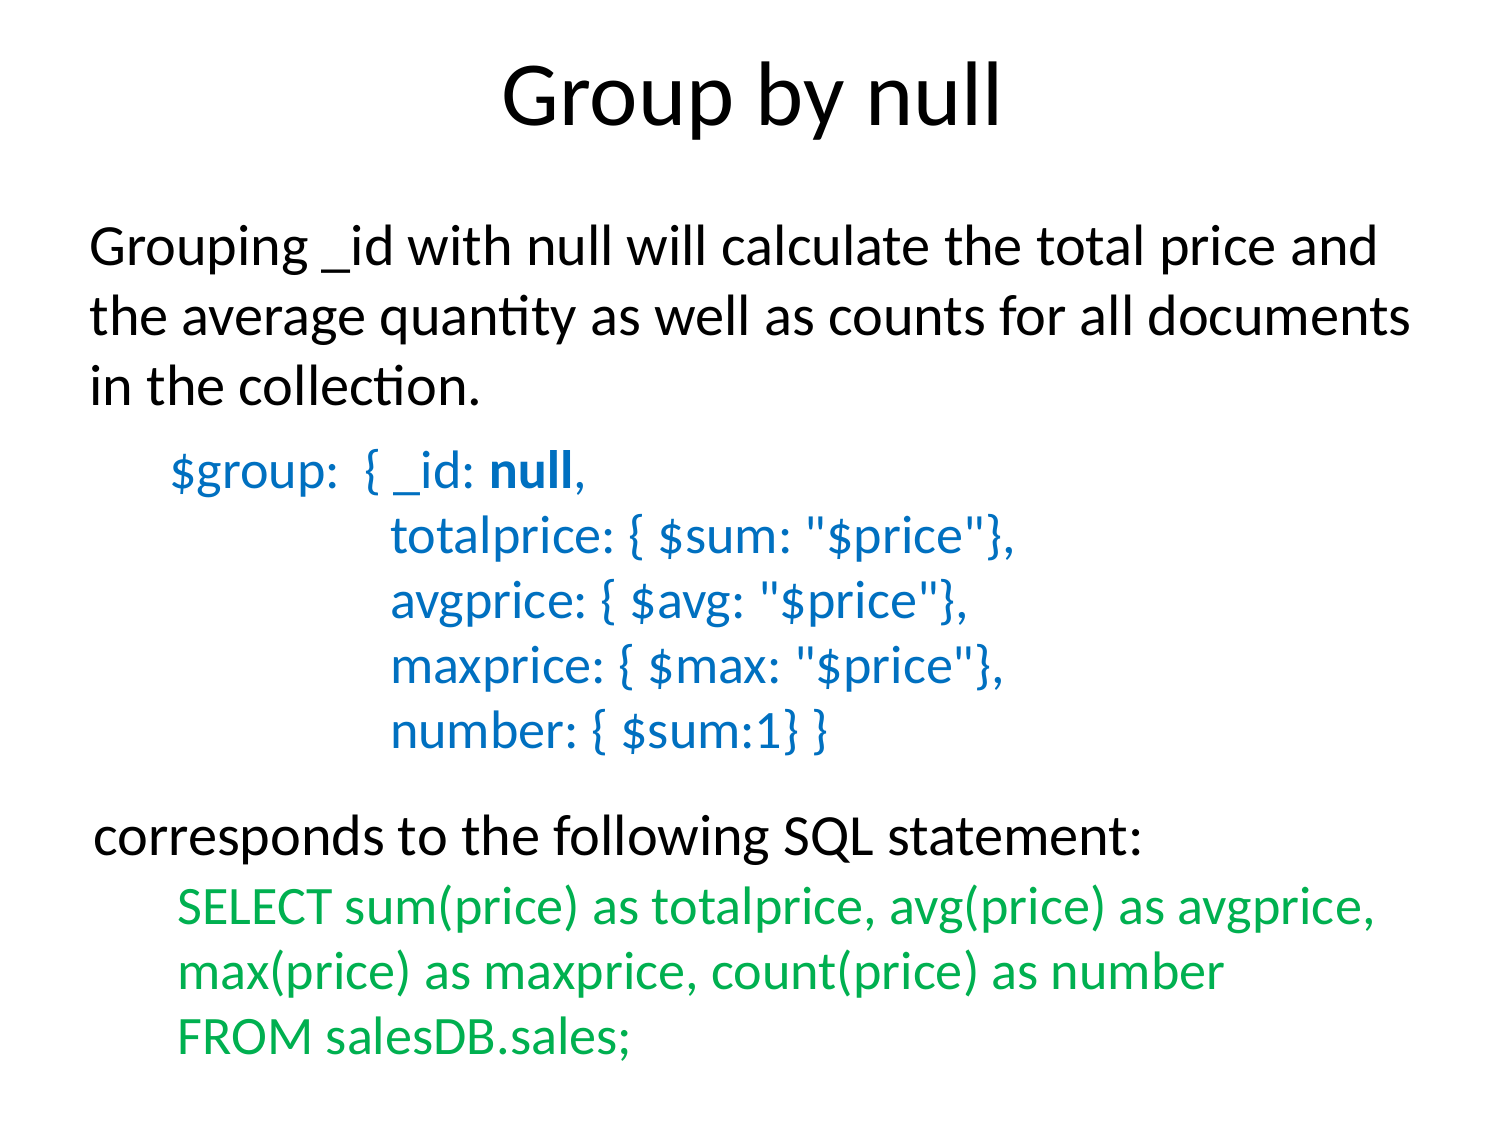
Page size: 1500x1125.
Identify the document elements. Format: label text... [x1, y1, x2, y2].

text_box corresponds to the following SQL statement: [12, 789, 1238, 875]
text_box Grouping _id with null will calculate the total price and the average quantity as well as counts for all documents in the collection. [75, 200, 1456, 425]
text_box $group: { _id: null, totalprice: { $sum: "$price"}, avgprice: { $avg: "$price"}, maxprice: { $max: "$price"}, number: { $sum:1} } [154, 427, 1032, 767]
text_box SELECT sum(price) as totalprice, avg(price) as avgprice, max(price) as maxprice, count(price) as number FROM salesDB.sales; [162, 862, 1402, 1073]
title Group by null [78, 0, 1429, 183]
